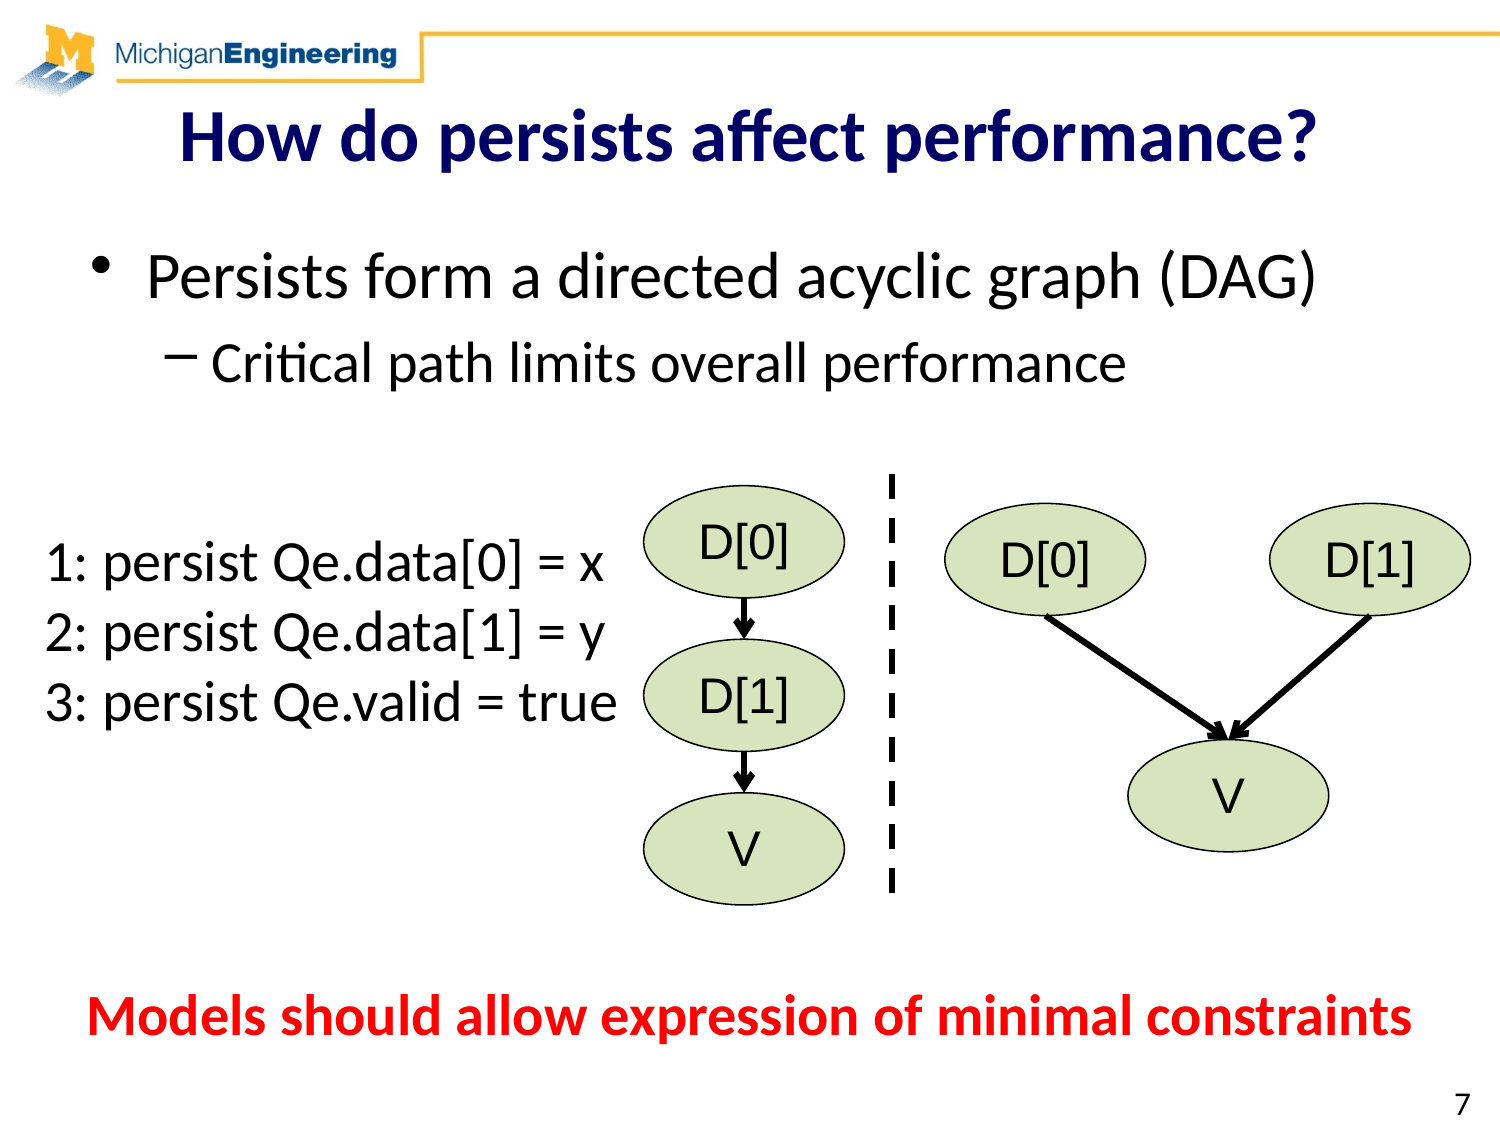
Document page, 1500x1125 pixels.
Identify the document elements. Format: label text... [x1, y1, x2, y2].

text_box Models should allow expression of minimal constraints [0, 970, 1500, 1055]
list Persists form a directed acyclic graph (DAG) Critical path limits overall performance [75, 224, 1425, 970]
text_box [944, 503, 1471, 853]
slide_number 7 [1425, 1074, 1500, 1125]
picture [12, 24, 1500, 97]
title How do persists affect performance? [74, 74, 1426, 188]
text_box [643, 485, 845, 906]
text_box 1: persist Qe.data[0] = x 2: persist Qe.data[1] = y 3: persist Qe.valid = true [29, 515, 634, 740]
